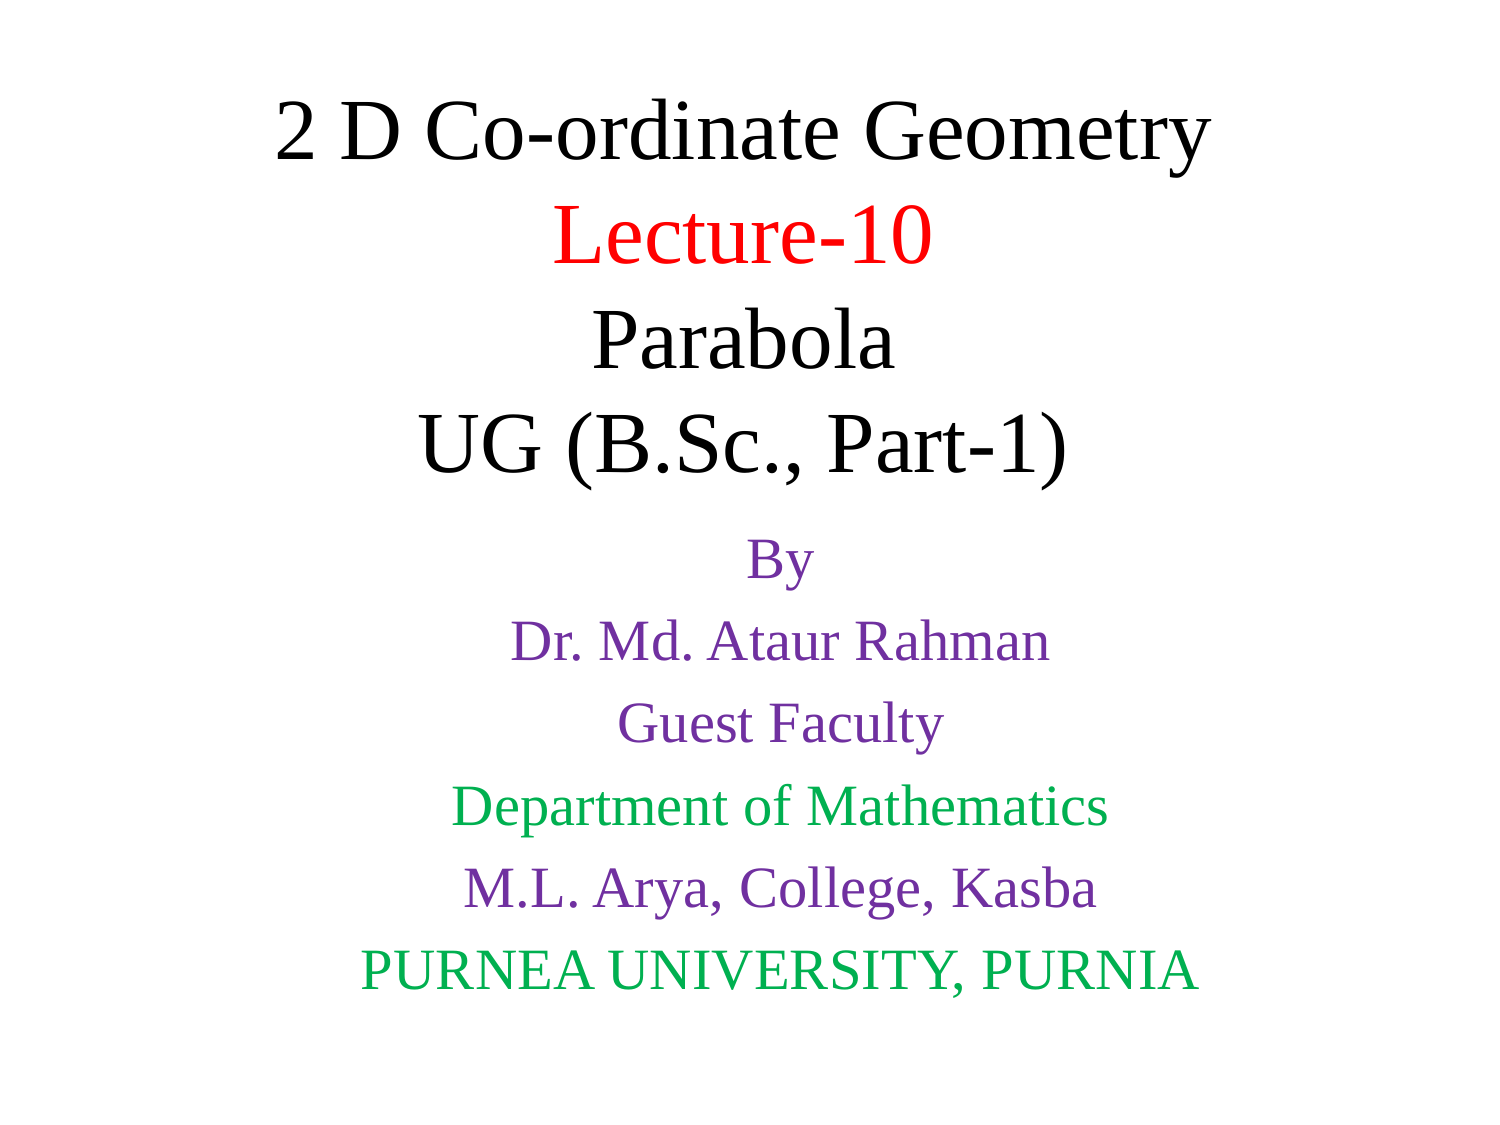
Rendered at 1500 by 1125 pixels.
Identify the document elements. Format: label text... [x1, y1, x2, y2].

title 2 D Co-ordinate Geometry Lecture-10 Parabola UG (B.Sc., Part-1) [137, 62, 1350, 500]
subtitle By Dr. Md. Ataur Rahman Guest Faculty Department of Mathematics M.L. Arya, College, Kasba PURNEA UNIVERSITY, PURNIA [162, 512, 1400, 1013]
